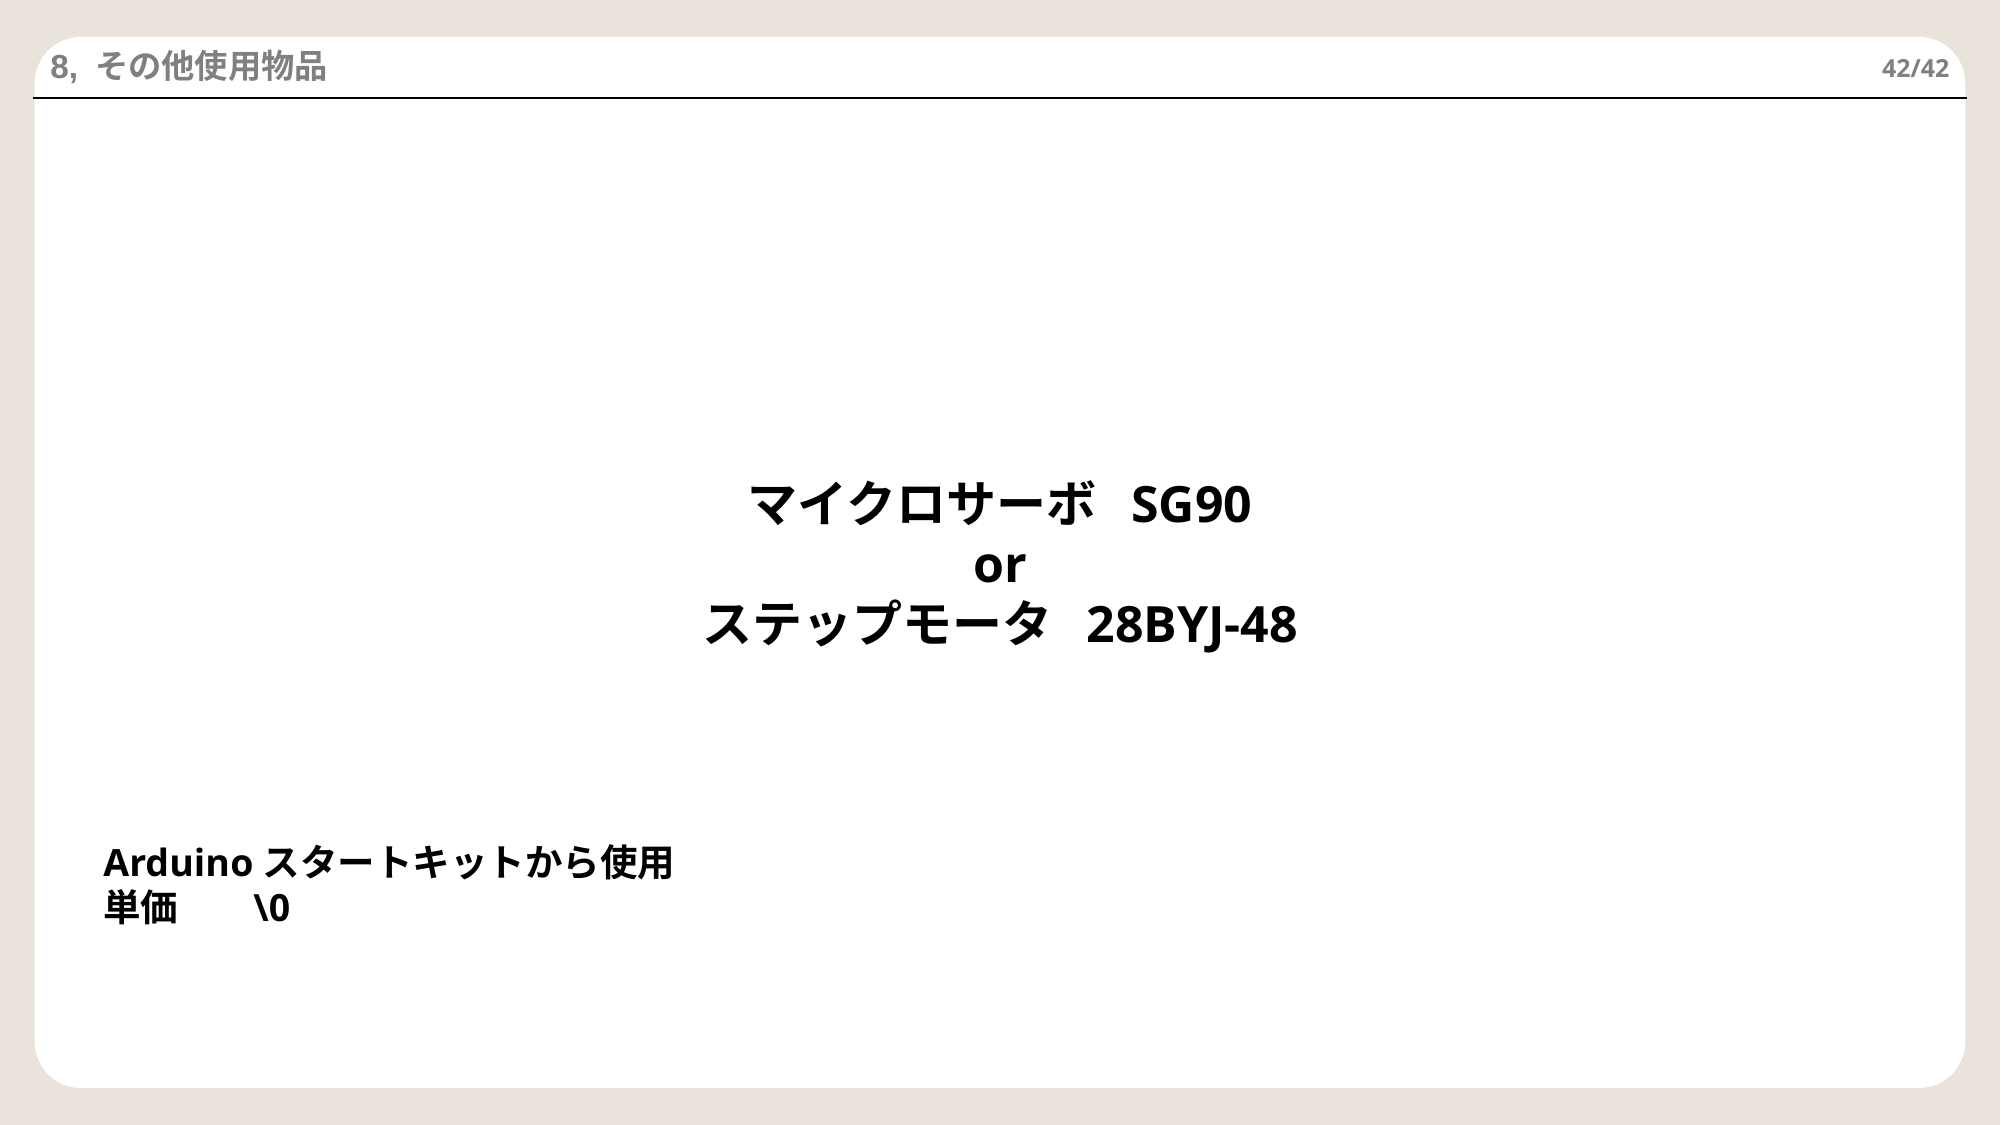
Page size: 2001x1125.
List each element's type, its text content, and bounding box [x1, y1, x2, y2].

text_box Arduinoスタートキットから使用 単価 \0 [88, 831, 691, 937]
text_box マイクロサーボ SG90 or ステップモータ 28BYJ-48 [590, 464, 1410, 660]
text_box 42/42 [1855, 39, 1965, 97]
text_box 8, その他使用物品 [35, 35, 820, 96]
text_box [34, 99, 1966, 1089]
text_box [34, 36, 1933, 97]
